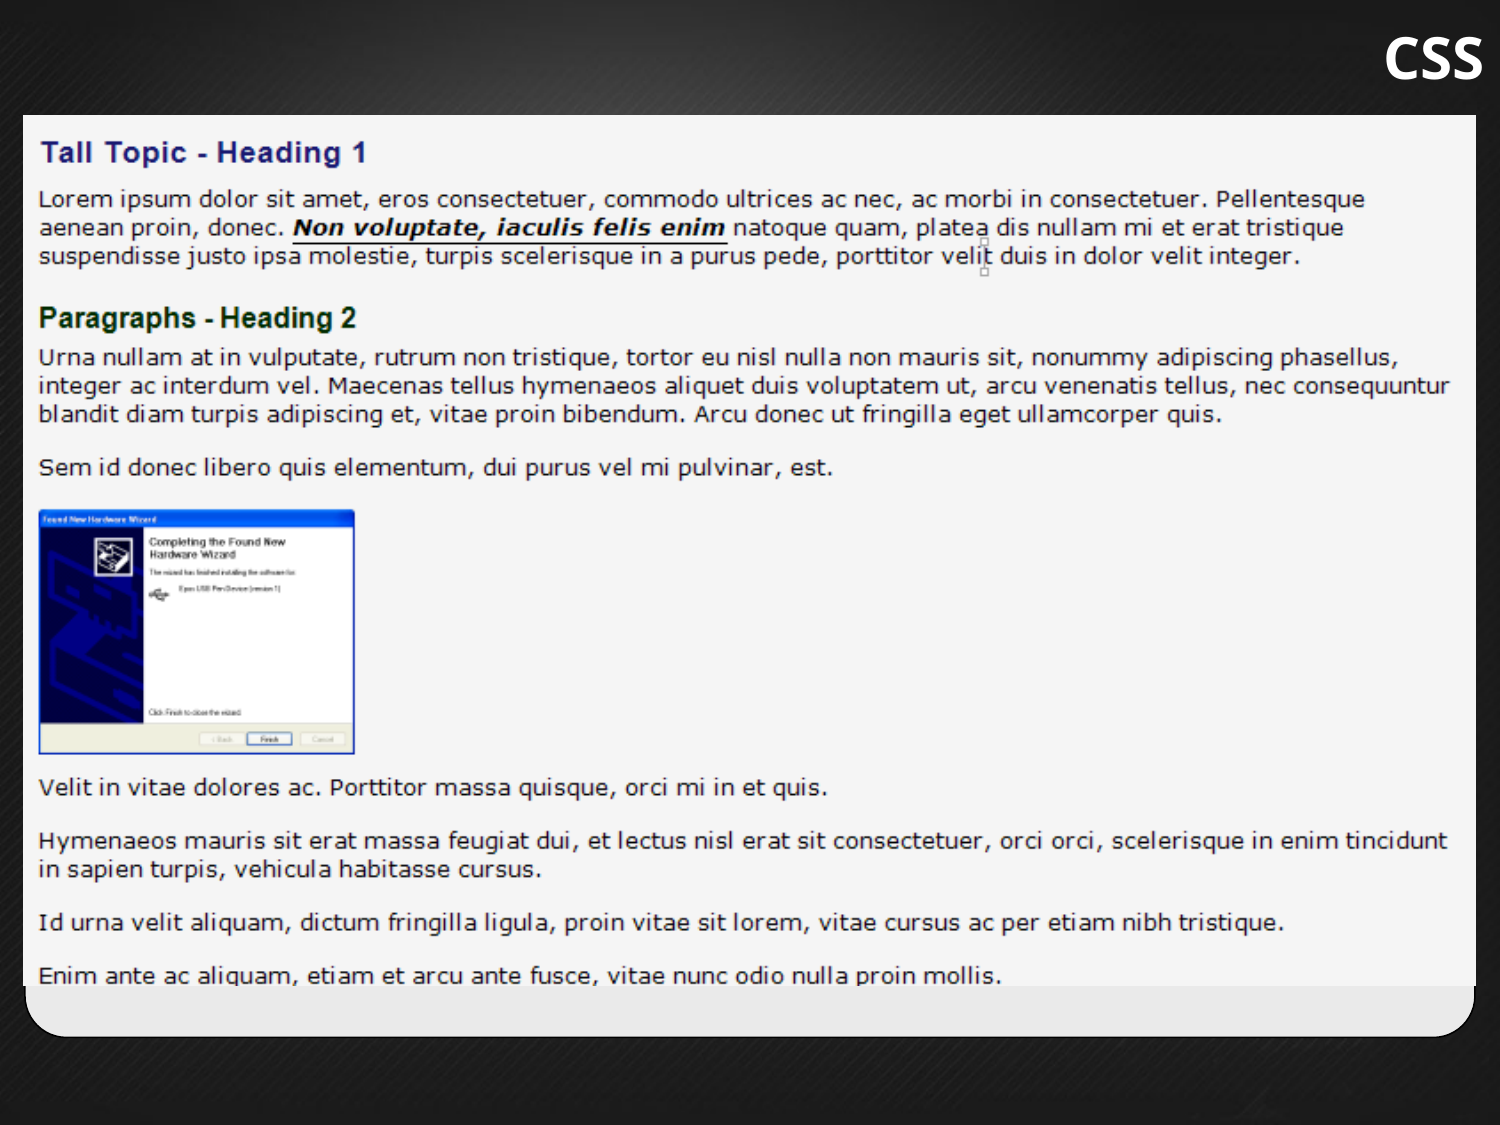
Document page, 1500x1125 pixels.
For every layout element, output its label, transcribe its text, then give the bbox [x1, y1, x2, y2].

title CSS [124, 0, 1500, 113]
picture [0, 0, 1500, 1125]
